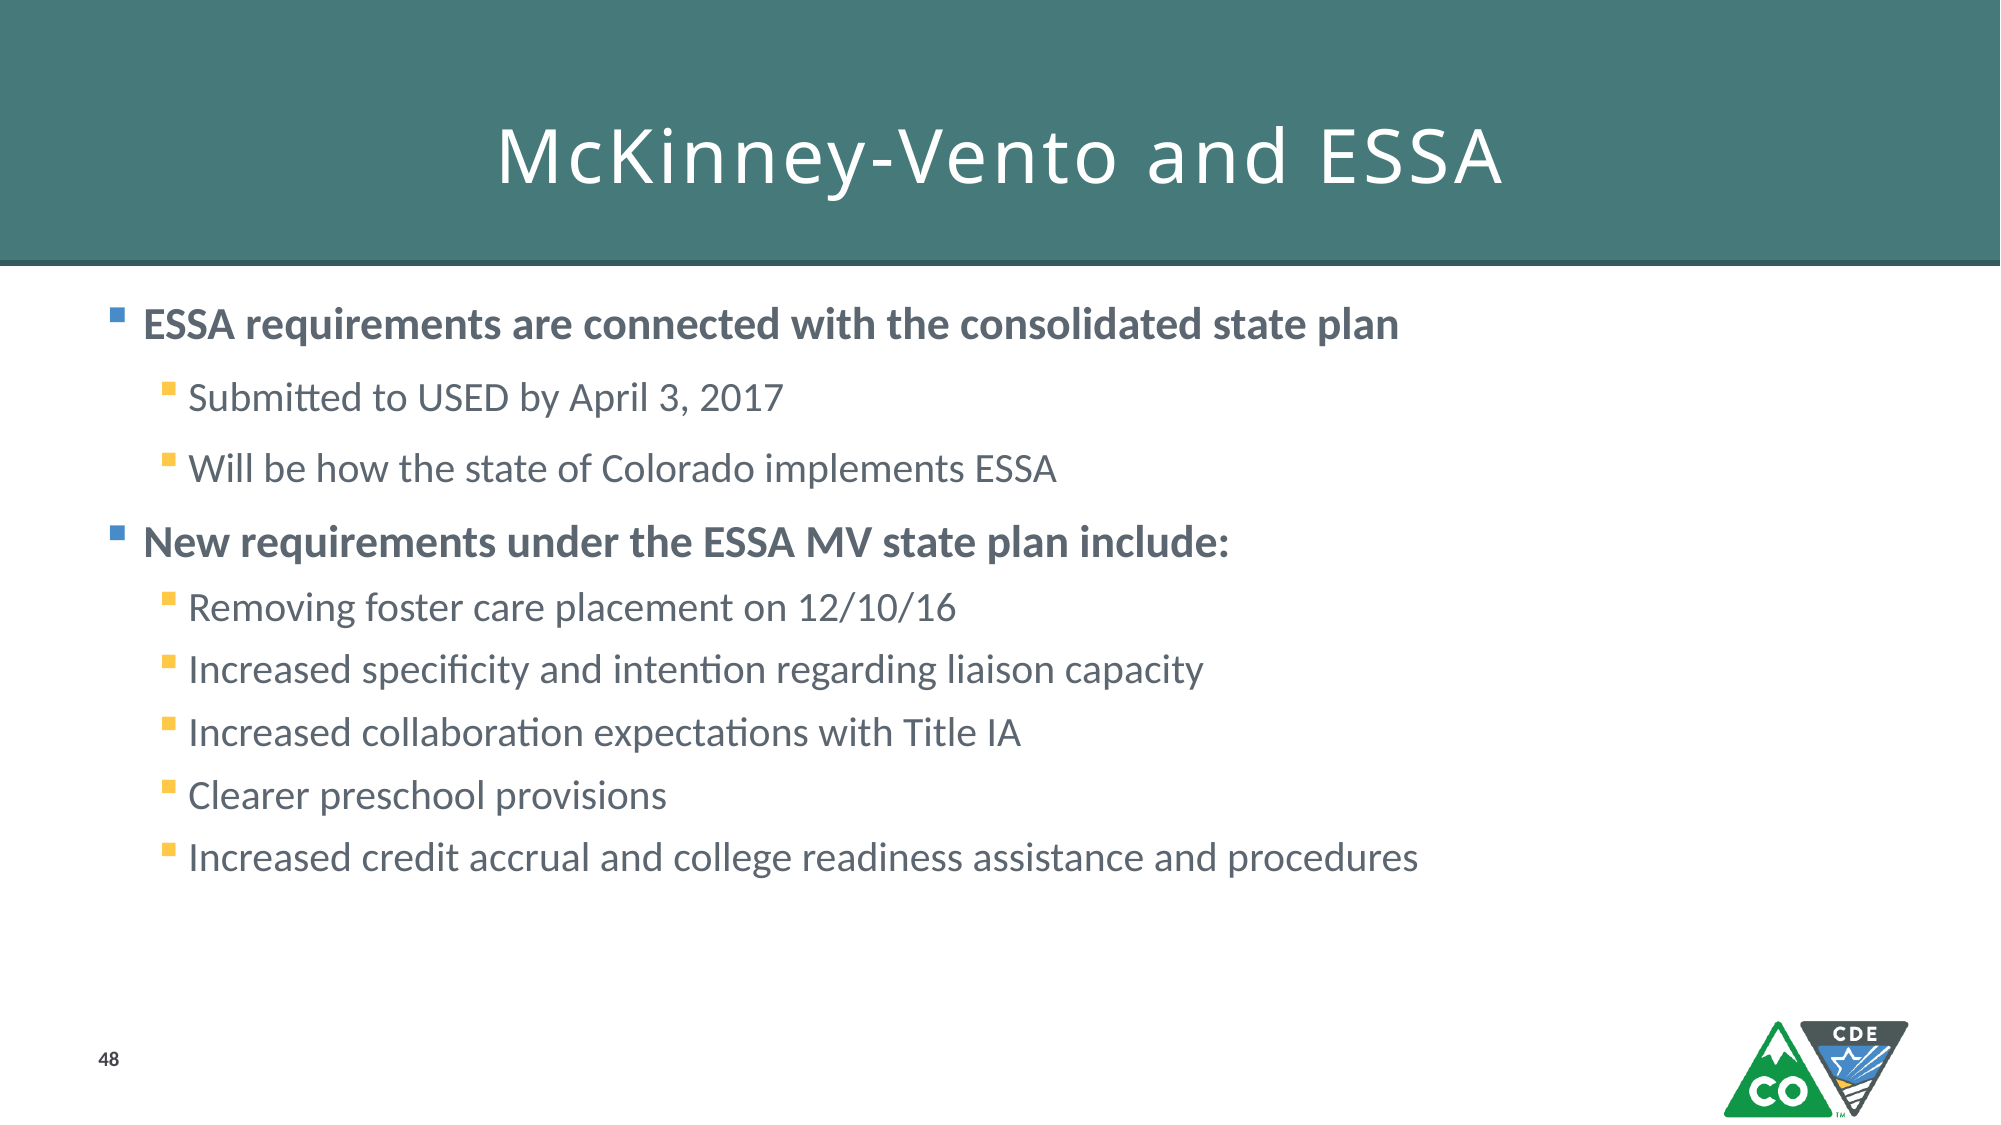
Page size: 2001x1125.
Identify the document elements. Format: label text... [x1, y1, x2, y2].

footer 48 [83, 1027, 717, 1088]
list ESSA requirements are connected with the consolidated state plan Submitted to USED by April 3, 2017 Will be how the state of Colorado implements ESSA New requirements under the ESSA MV state plan include: Removing foster care placement on 12/10/16 Increased specificity and intention regarding liaison capacity Increased collaboration expectations with Title IA Clearer preschool provisions Increased credit accrual and college readiness assistance and procedures [83, 286, 1917, 1005]
title McKinney-Vento and ESSA [83, 67, 1917, 241]
